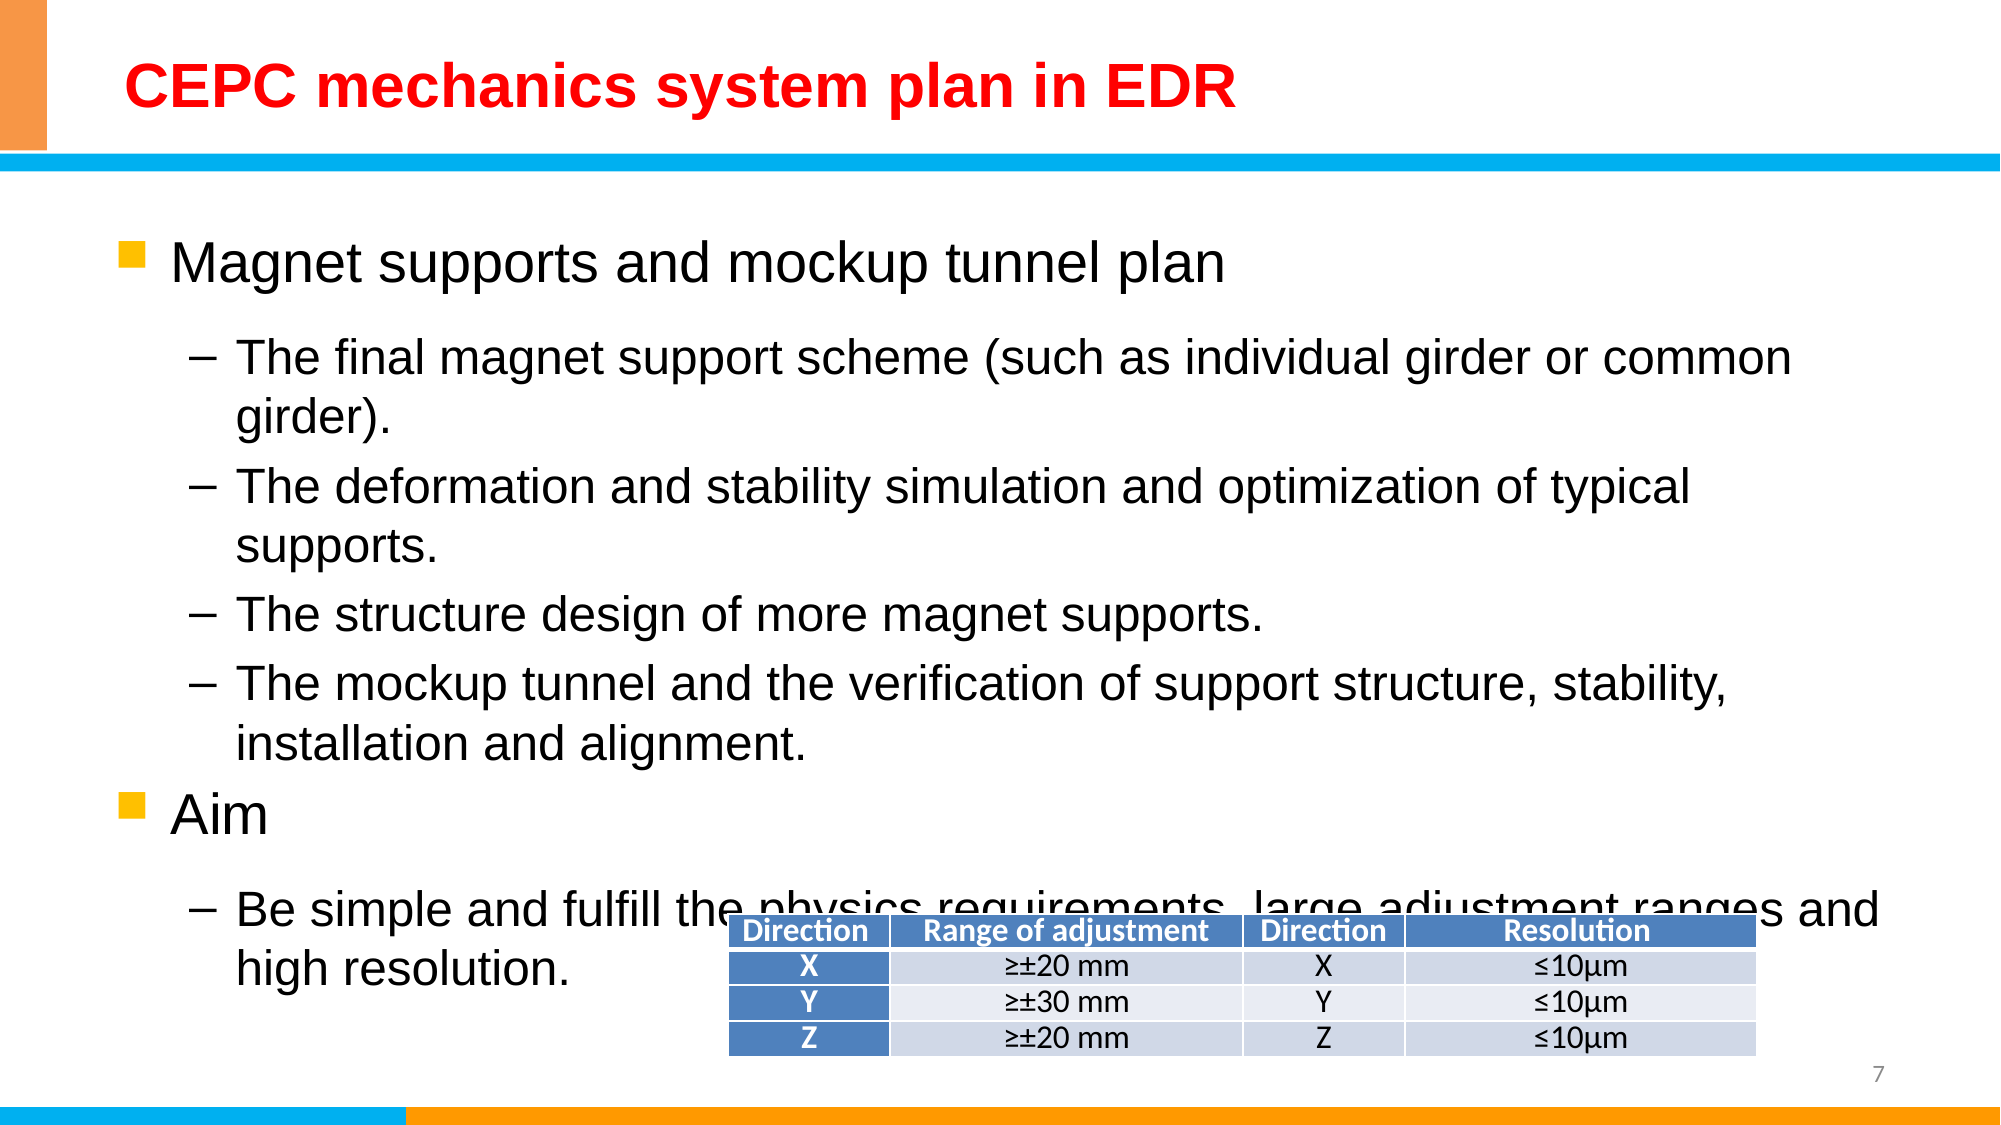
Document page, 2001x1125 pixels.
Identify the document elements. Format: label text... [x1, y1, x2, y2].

table_cell ≤10μm [1406, 986, 1756, 1020]
table_cell Z [729, 1022, 889, 1056]
table_cell Y [729, 986, 889, 1020]
table_cell ≥±30 mm [891, 986, 1242, 1020]
table_header Range of adjustment [891, 915, 1242, 947]
table_cell Z [1244, 1022, 1404, 1056]
table_cell ≥±20 mm [891, 1022, 1242, 1056]
table_cell ≤10μm [1406, 1022, 1756, 1056]
title CEPC mechanics system plan in EDR [109, 23, 1875, 143]
table_header Direction [729, 915, 889, 947]
table_cell X [1244, 952, 1404, 984]
list Magnet supports and mockup tunnel plan The final magnet support scheme (such as individual girder or common girder). The deformation and stability simulation and optimization of typical supports. The structure design of more magnet supports. The mockup tunnel and the verification of support structure, stability, installation and alignment. Aim Be simple and fulfill the physics requirements, large adjustment ranges and high resolution. [99, 210, 1900, 1005]
table_cell ≤10μm [1406, 952, 1756, 984]
table_header Resolution [1406, 915, 1756, 947]
slide_number 7 [1433, 1042, 1900, 1103]
table_cell X [729, 952, 889, 984]
table_header Direction [1244, 915, 1404, 947]
table_cell Y [1244, 986, 1404, 1020]
table_cell ≥±20 mm [891, 952, 1242, 984]
